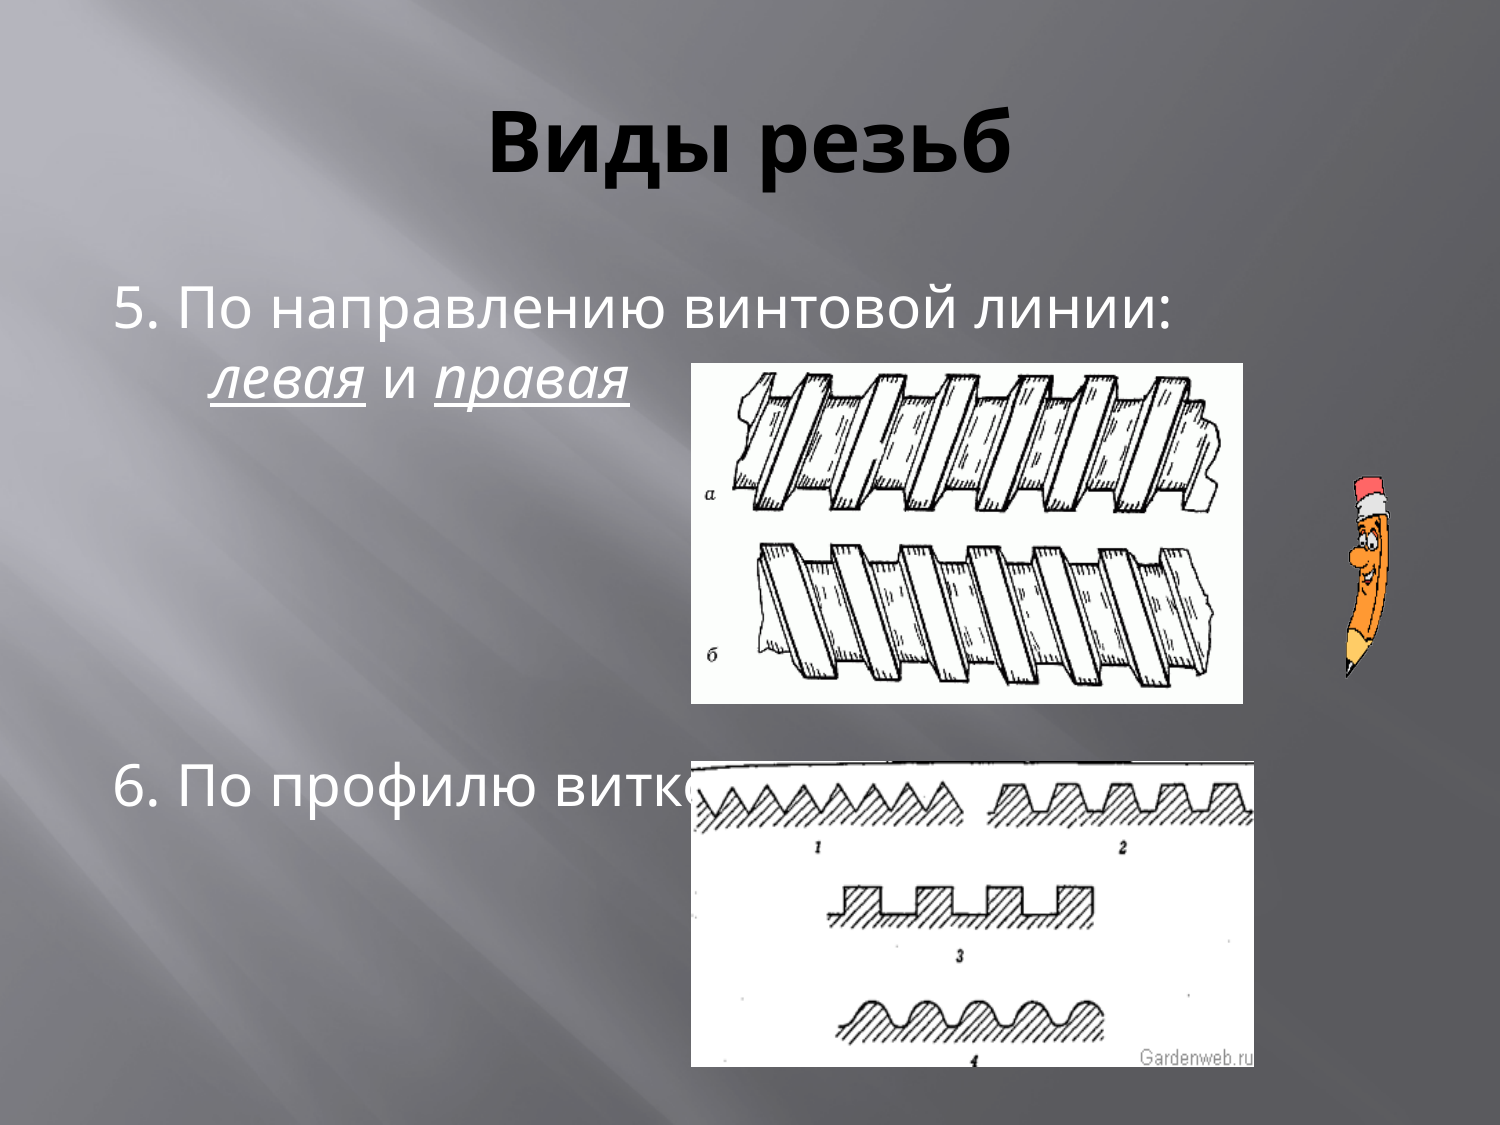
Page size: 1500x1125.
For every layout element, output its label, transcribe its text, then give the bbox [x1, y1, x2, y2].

title Виды резьб [75, 45, 1425, 233]
picture [691, 363, 1243, 704]
picture [1277, 445, 1454, 680]
list 5. По направлению винтовой линии: левая и правая 6. По профилю витков: [75, 262, 1425, 1035]
picture [691, 761, 1255, 1067]
